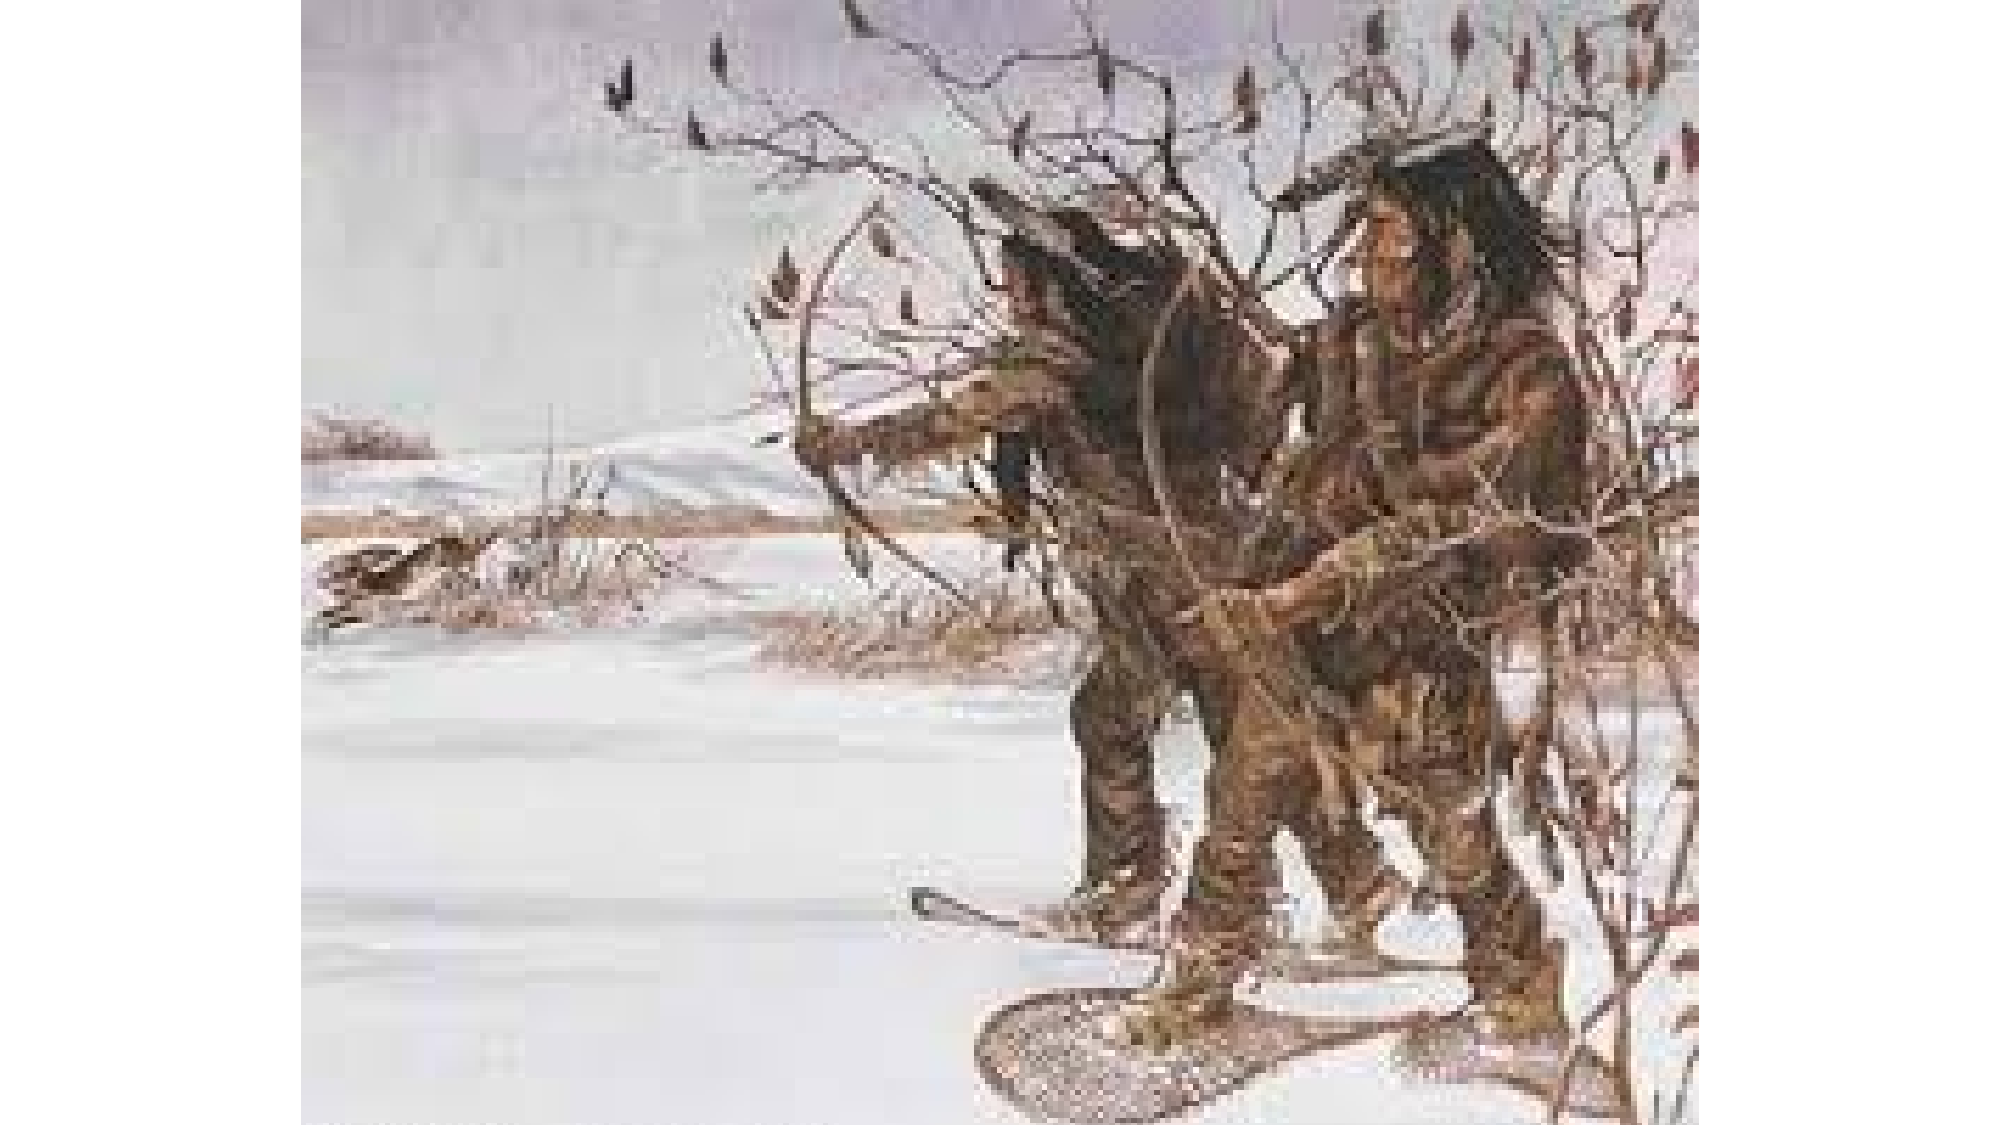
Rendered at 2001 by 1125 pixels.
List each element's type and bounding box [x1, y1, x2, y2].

picture [301, 0, 1699, 1125]
